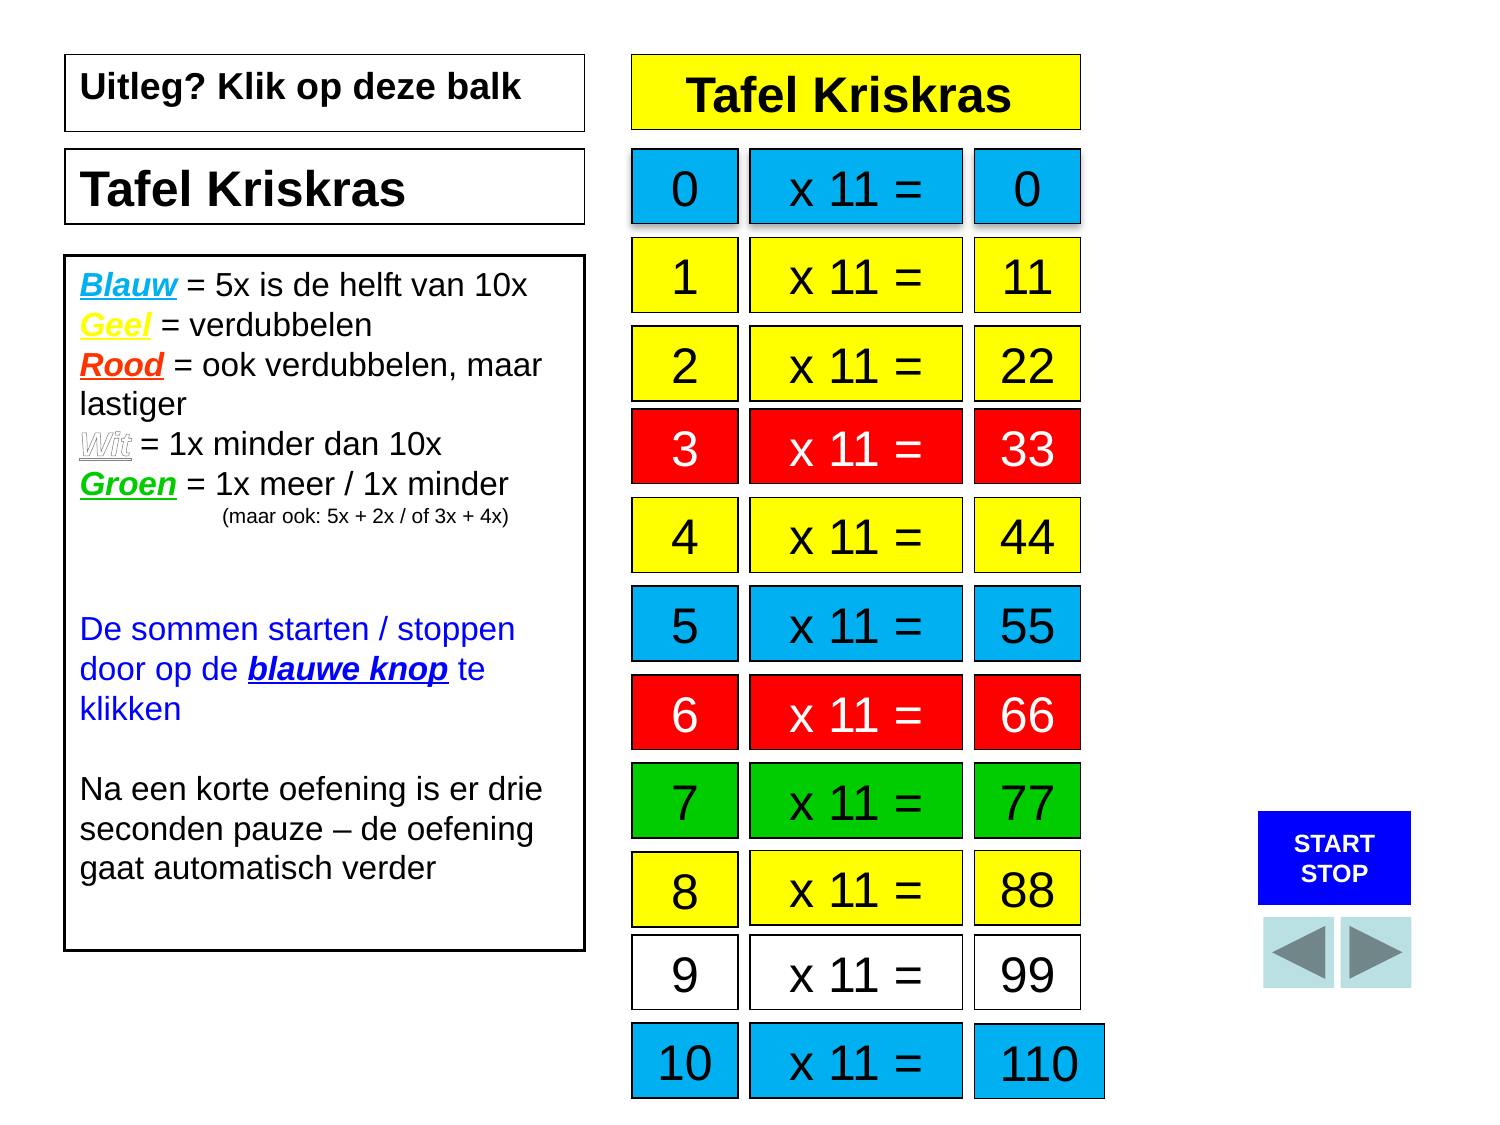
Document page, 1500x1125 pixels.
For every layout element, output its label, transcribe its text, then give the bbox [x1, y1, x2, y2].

text_box x 11 = [749, 763, 963, 838]
text_box 66 [974, 674, 1081, 750]
text_box x 11 = [749, 586, 963, 661]
text_box 22 [974, 326, 1081, 401]
text_box Tafel Kriskras [631, 54, 1081, 130]
text_box 10 [631, 1023, 738, 1098]
text_box START STOP [1257, 810, 1412, 906]
text_box 77 [974, 763, 1081, 838]
text_box 3 [631, 408, 738, 484]
text_box x 11 = [749, 850, 963, 926]
text_box 9 [631, 934, 738, 1010]
text_box 0 [974, 148, 1081, 224]
text_box 4 [631, 497, 738, 573]
text_box Blauw = 5x is de helft van 10x Geel = verdubbelen Rood = ook verdubbelen, maar lastiger Wit = 1x minder dan 10x Groen = 1x meer / 1x minder (maar ook: 5x + 2x / of 3x + 4x) De sommen starten / stoppen door op de blauwe knop te klikken Na een korte oefening is er drie seconden pauze – de oefening gaat automatisch verder [64, 255, 585, 951]
text_box 33 [974, 408, 1081, 484]
text_box x 11 = [749, 1023, 963, 1098]
text_box x 11 = [749, 408, 963, 484]
text_box 2 [631, 326, 738, 401]
text_box 5 [631, 586, 738, 661]
text_box 8 [631, 852, 738, 927]
text_box 44 [974, 497, 1081, 573]
text_box x 11 = [749, 674, 963, 750]
text_box [1340, 916, 1412, 988]
text_box 0 [631, 148, 738, 224]
text_box x 11 = [749, 934, 963, 1010]
text_box 1 [631, 237, 738, 313]
text_box 55 [974, 586, 1081, 661]
text_box 6 [631, 674, 738, 750]
text_box 99 [974, 934, 1081, 1010]
text_box x 11 = [749, 148, 963, 224]
text_box 110 [974, 1023, 1105, 1099]
text_box Tafel Kriskras [64, 149, 585, 224]
text_box [1263, 916, 1335, 988]
text_box 11 [974, 237, 1081, 313]
text_box x 11 = [749, 497, 963, 573]
text_box 7 [631, 763, 738, 838]
text_box x 11 = [749, 237, 963, 313]
text_box x 11 = [749, 326, 963, 401]
text_box Uitleg? Klik op deze balk [64, 54, 585, 132]
text_box 88 [974, 850, 1081, 926]
